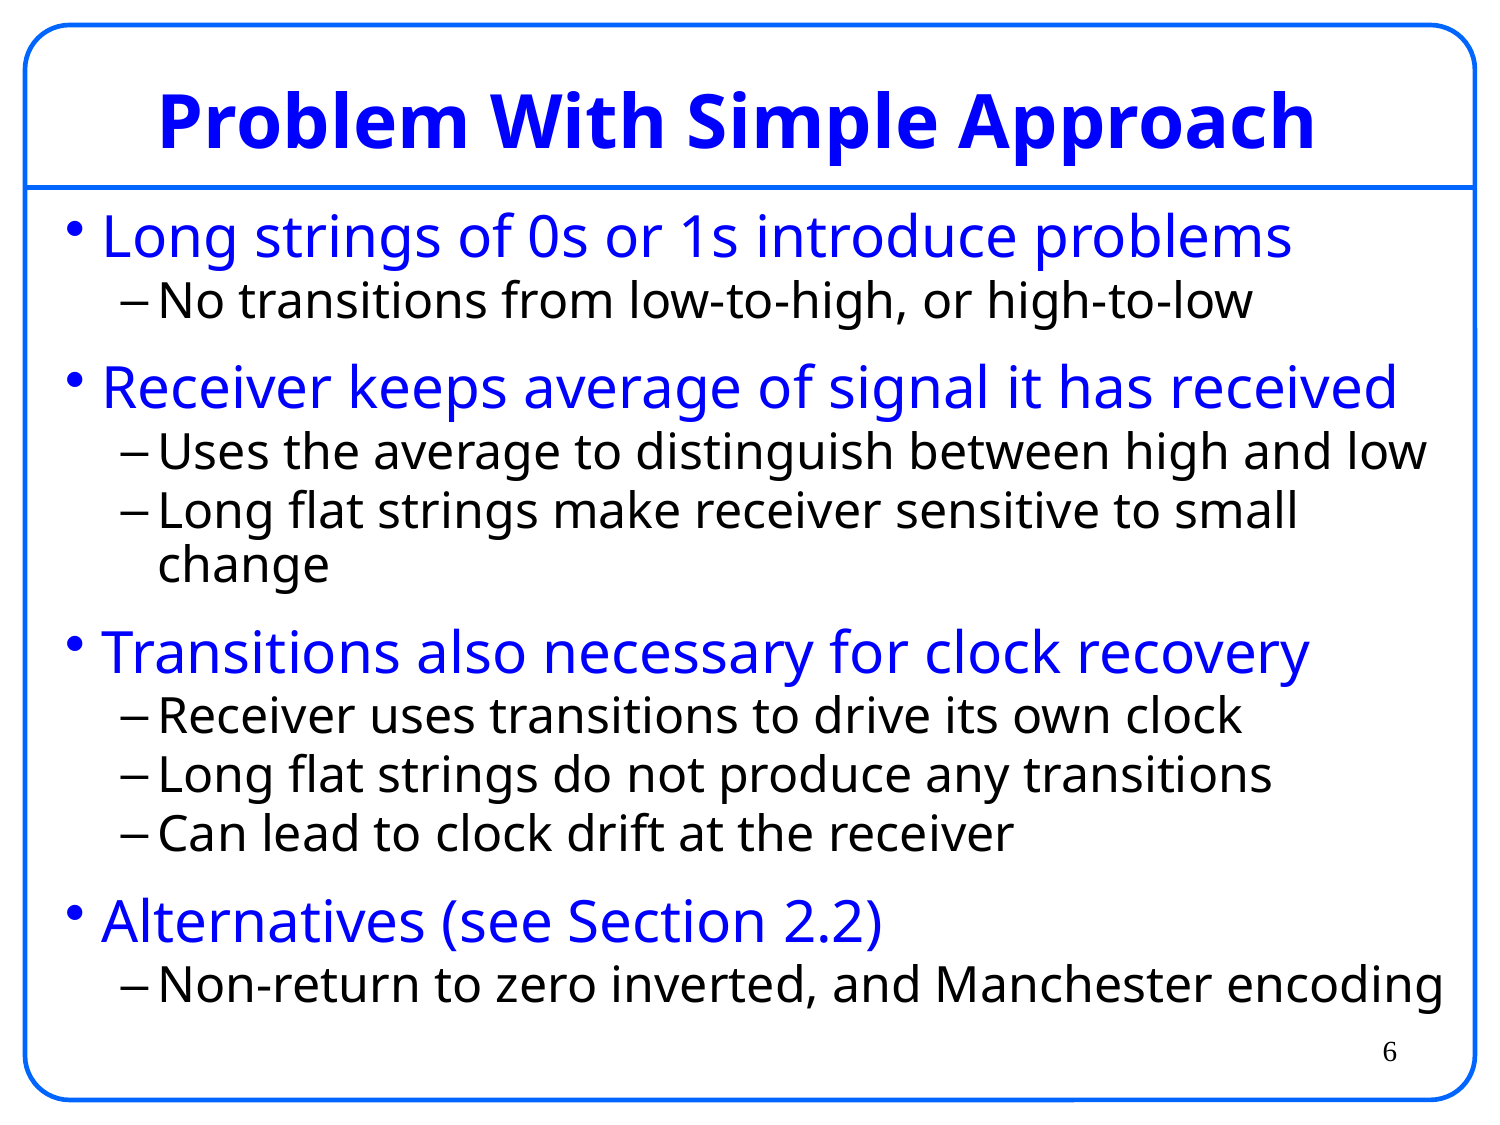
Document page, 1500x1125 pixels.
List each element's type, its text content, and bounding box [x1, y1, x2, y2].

title Problem With Simple Approach [50, 62, 1425, 175]
list Long strings of 0s or 1s introduce problems No transitions from low-to-high, or high-to-low Receiver keeps average of signal it has received Uses the average to distinguish between high and low Long flat strings make receiver sensitive to small change Transitions also necessary for clock recovery Receiver uses transitions to drive its own clock Long flat strings do not produce any transitions Can lead to clock drift at the receiver Alternatives (see Section 2.2) Non-return to zero inverted, and Manchester encoding [50, 200, 1463, 1100]
